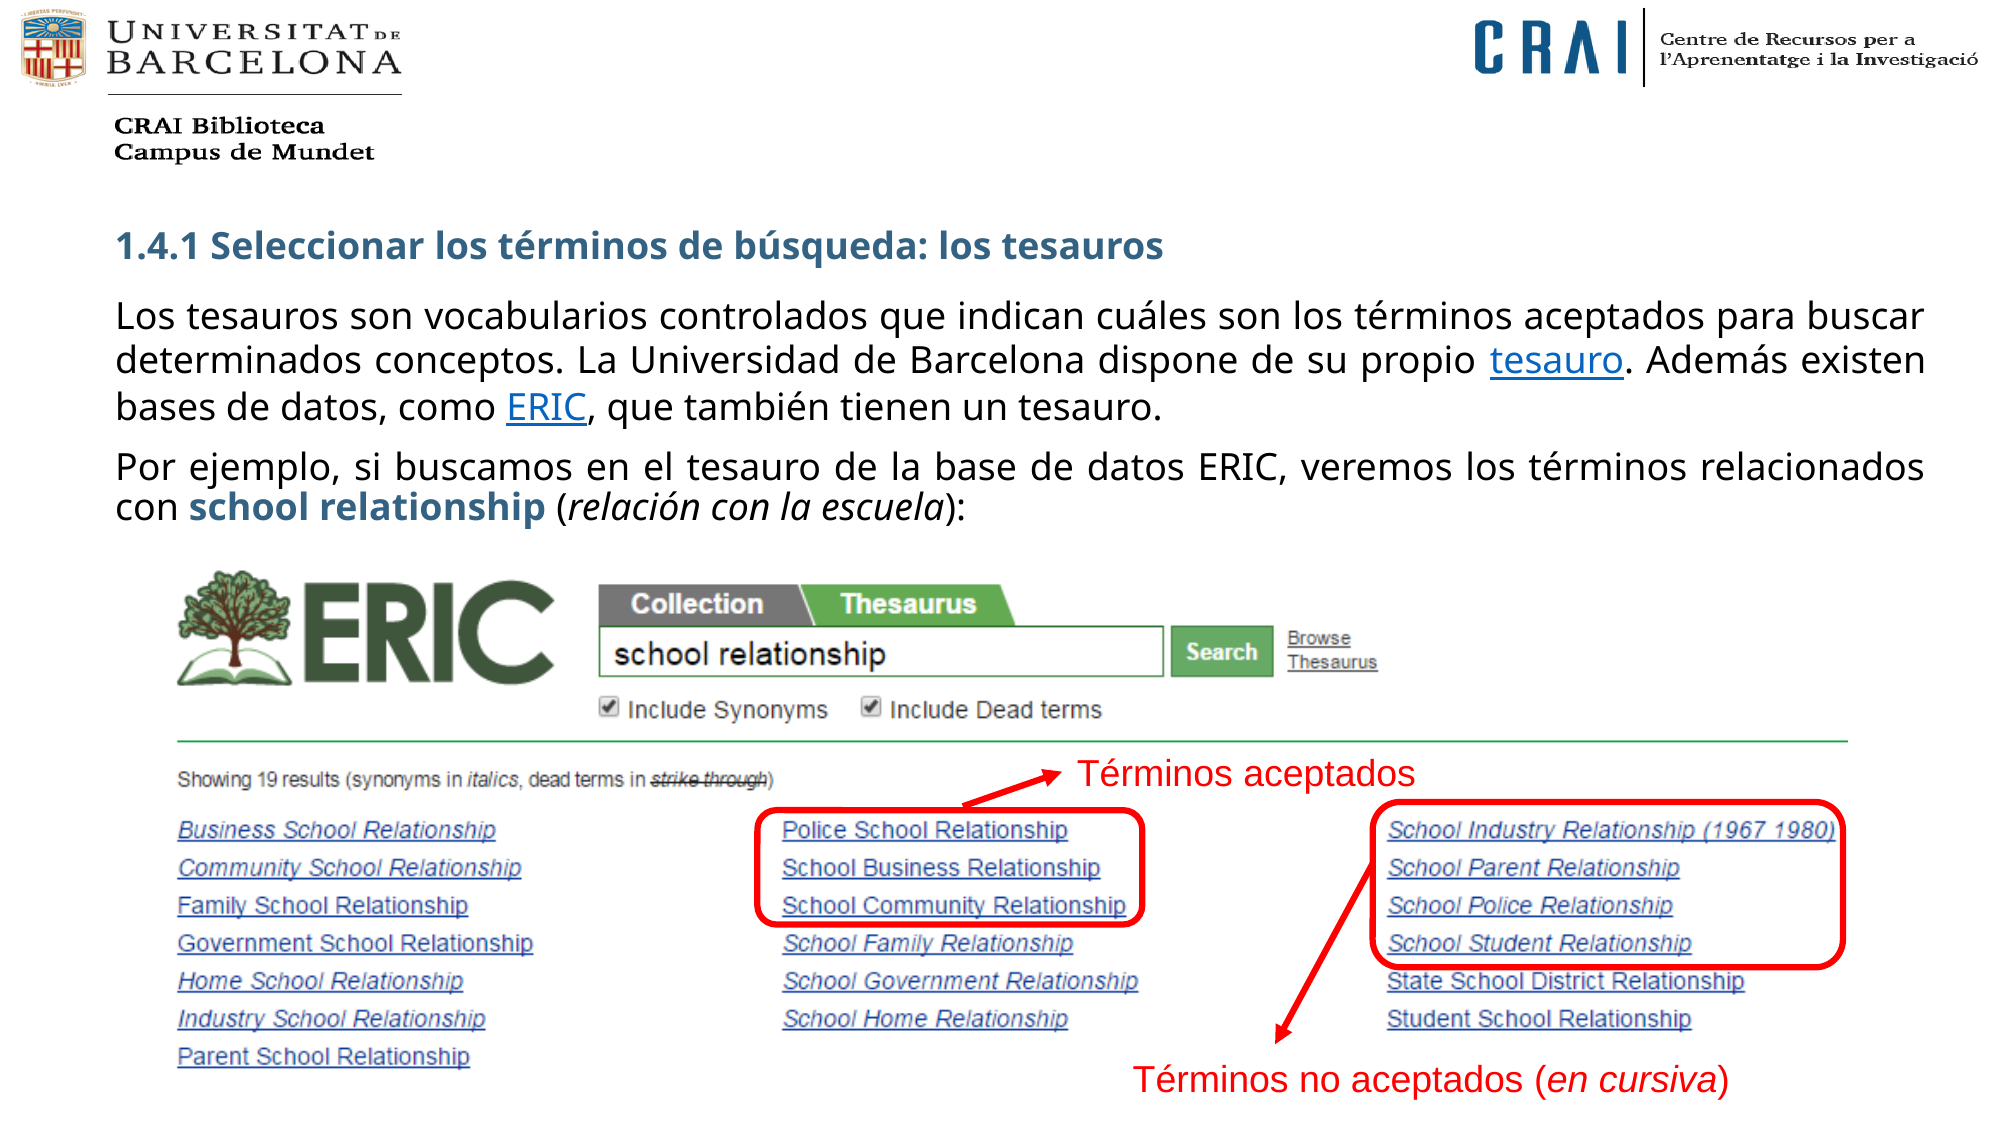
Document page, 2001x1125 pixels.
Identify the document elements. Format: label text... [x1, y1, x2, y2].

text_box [962, 772, 1062, 807]
text_box 1.4.1 Seleccionar los términos de búsqueda: los tesauros [100, 214, 1389, 275]
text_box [1275, 863, 1373, 1045]
picture [0, 1, 2000, 209]
picture [169, 559, 1848, 1084]
text_box Términos no aceptados (en cursiva) [1118, 1084, 1789, 1108]
text_box Los tesauros son vocabularios controlados que indican cuáles son los términos aceptados para buscar determinados conceptos. La Universidad de Barcelona dispone de su propio tesauro. Además existen bases de datos, como ERIC, que también tienen un tesauro. Por ejemplo, si buscamos en el tesauro de la base de datos ERIC, veremos los términos relacionados con school relationship (relación con la escuela): [100, 289, 1942, 600]
